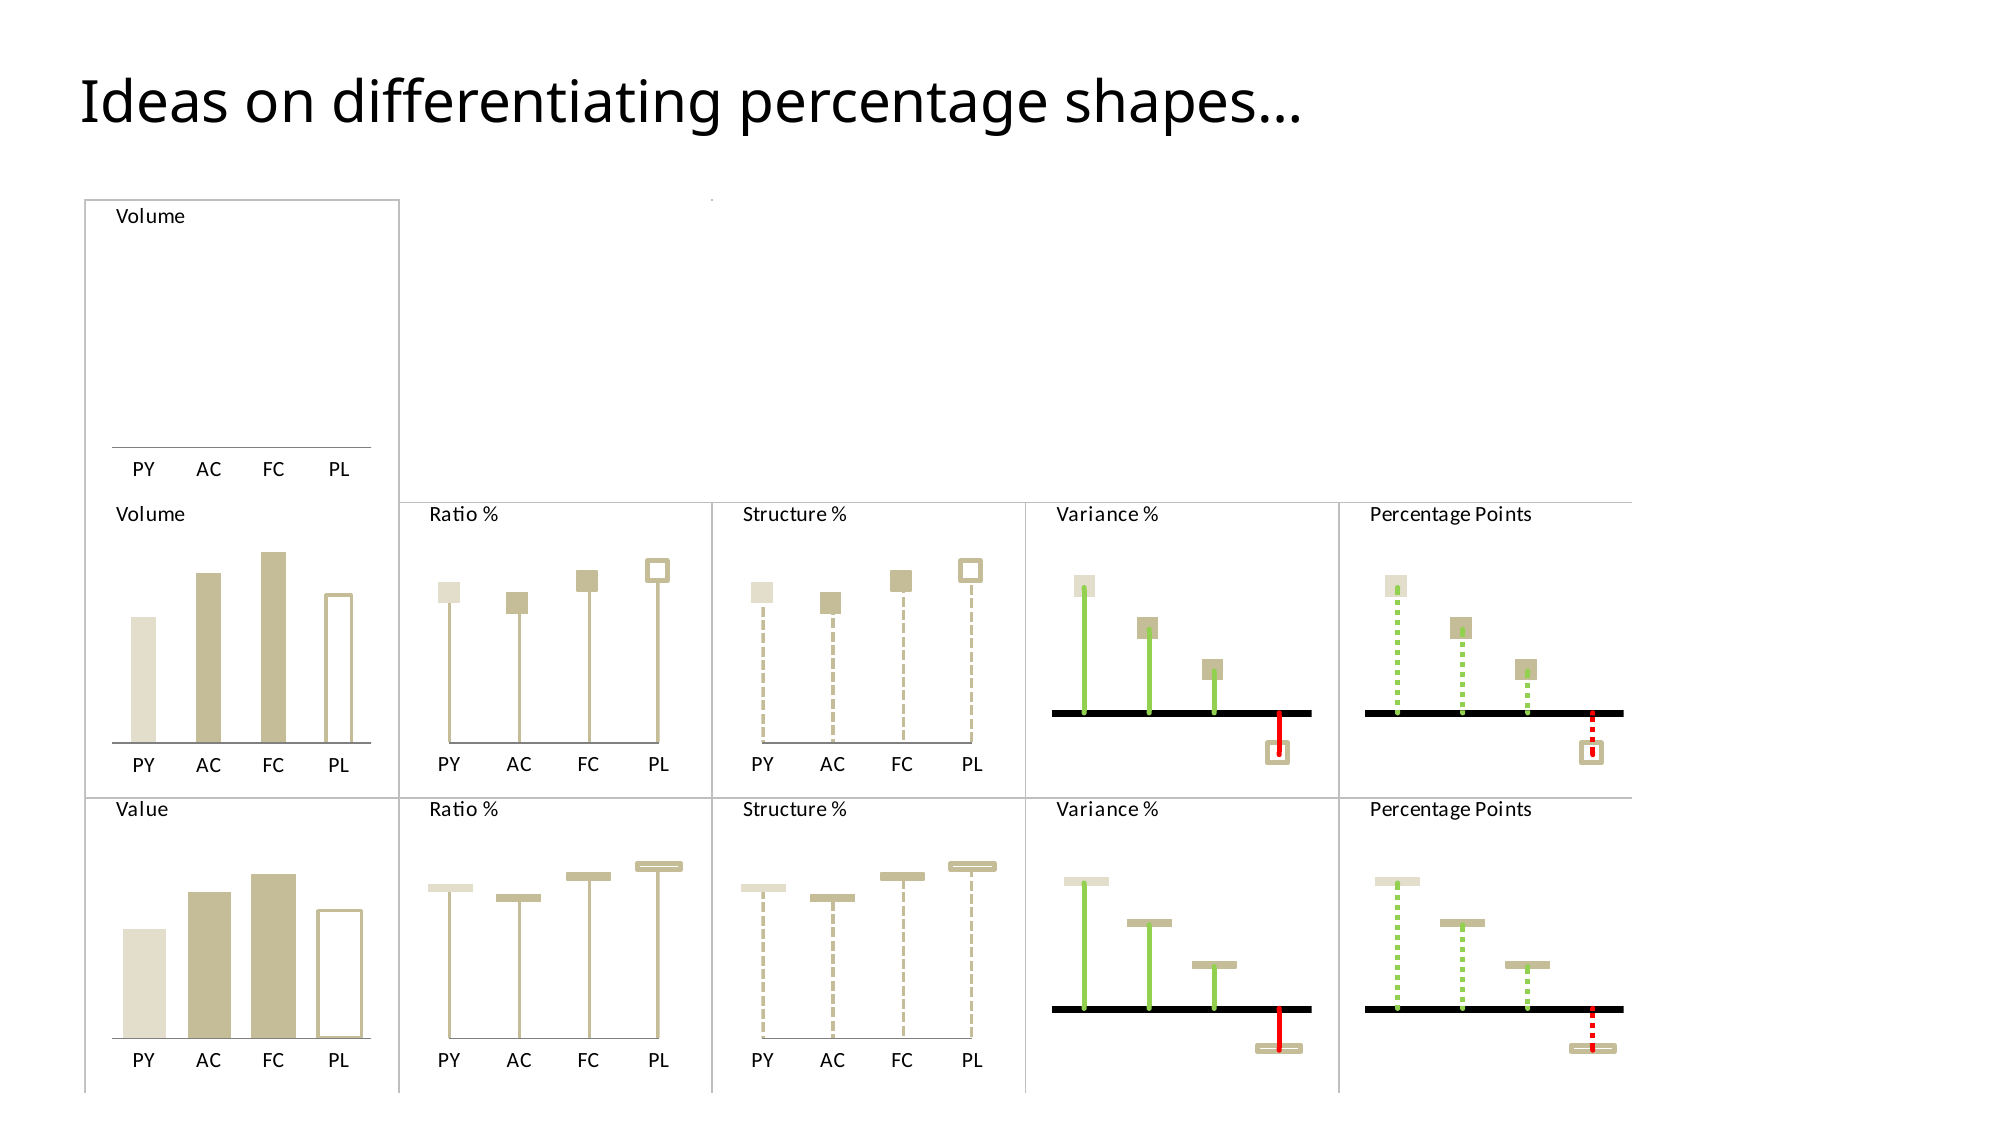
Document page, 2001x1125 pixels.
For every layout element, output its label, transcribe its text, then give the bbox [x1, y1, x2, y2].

picture [84, 199, 1634, 1095]
title Ideas on differentiating percentage shapes… [65, 47, 1791, 162]
